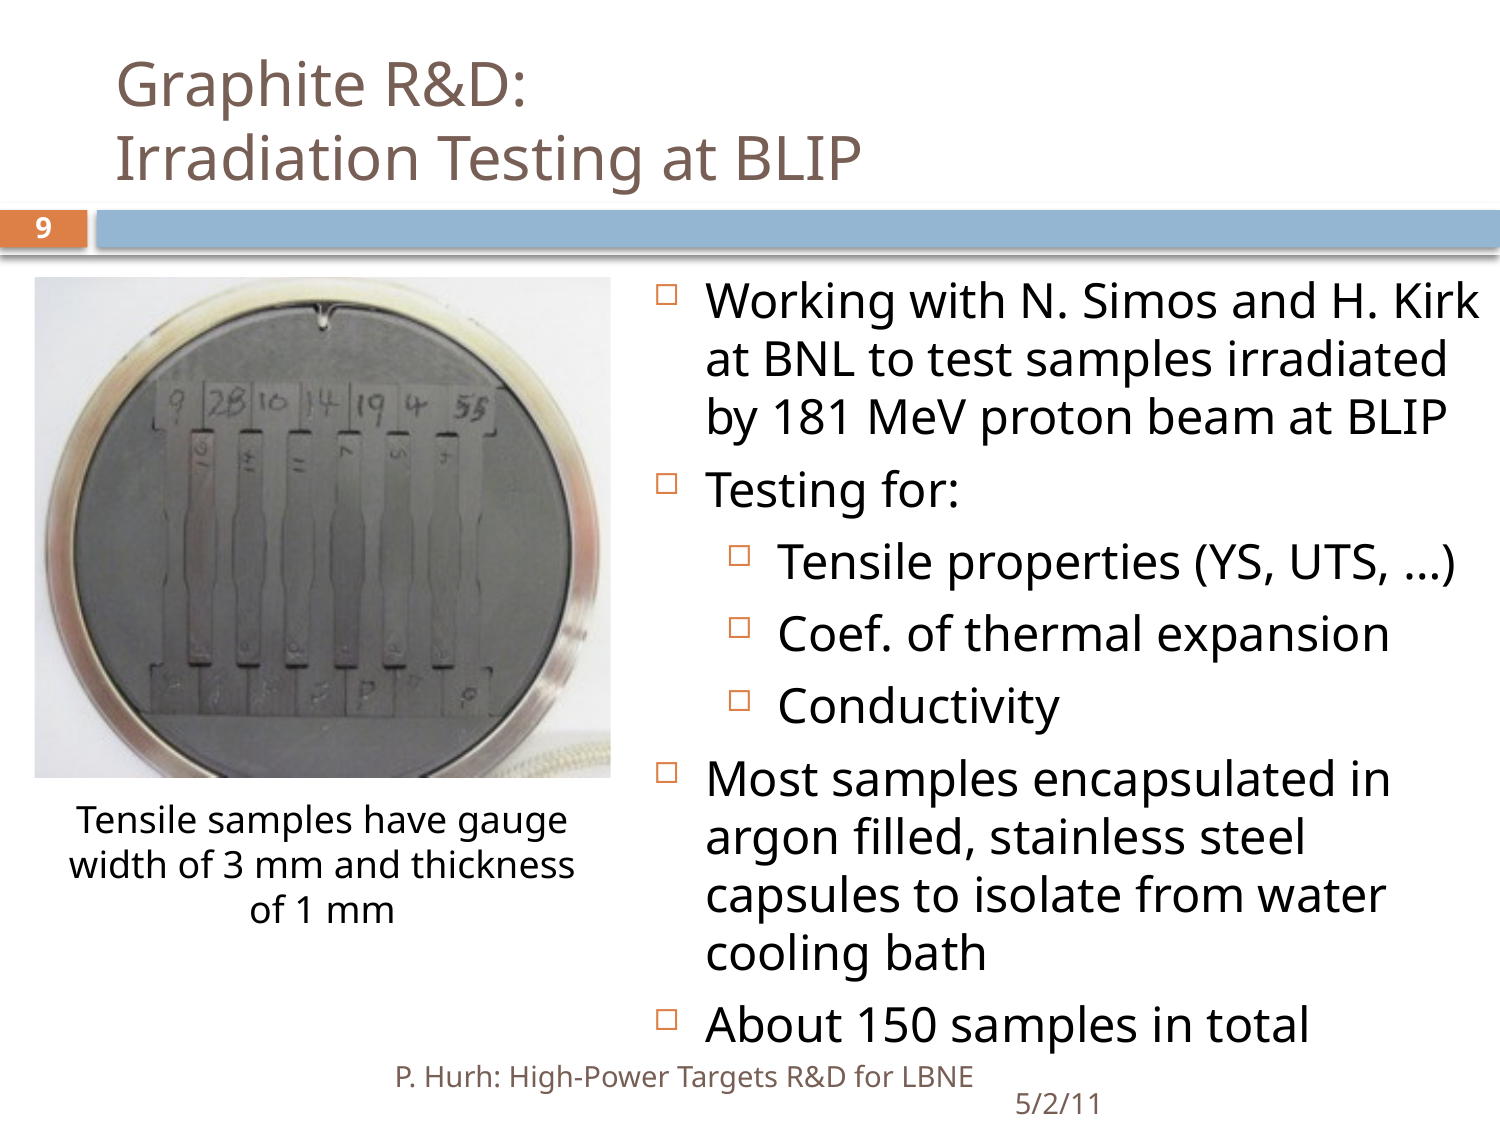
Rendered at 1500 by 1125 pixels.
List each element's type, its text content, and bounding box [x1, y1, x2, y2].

picture [34, 277, 611, 779]
text_box Tensile samples have gauge width of 3 mm and thickness of 1 mm [34, 788, 611, 939]
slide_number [999, 1072, 1438, 1125]
title Graphite R&D: Irradiation Testing at BLIP [100, 37, 1438, 200]
text_box Working with N. Simos and H. Kirk at BNL to test samples irradiated by 181 MeV proton beam at BLIP Testing for: Tensile properties (YS, UTS, …) Coef. of thermal expansion Conductivity Most samples encapsulated in argon filled, stainless steel capsules to isolate from water cooling bath About 150 samples in total [639, 262, 1500, 1109]
slide_number 9 [0, 208, 88, 249]
footer P. Hurh: High-Power Targets R&D for LBNE [99, 1045, 639, 1106]
